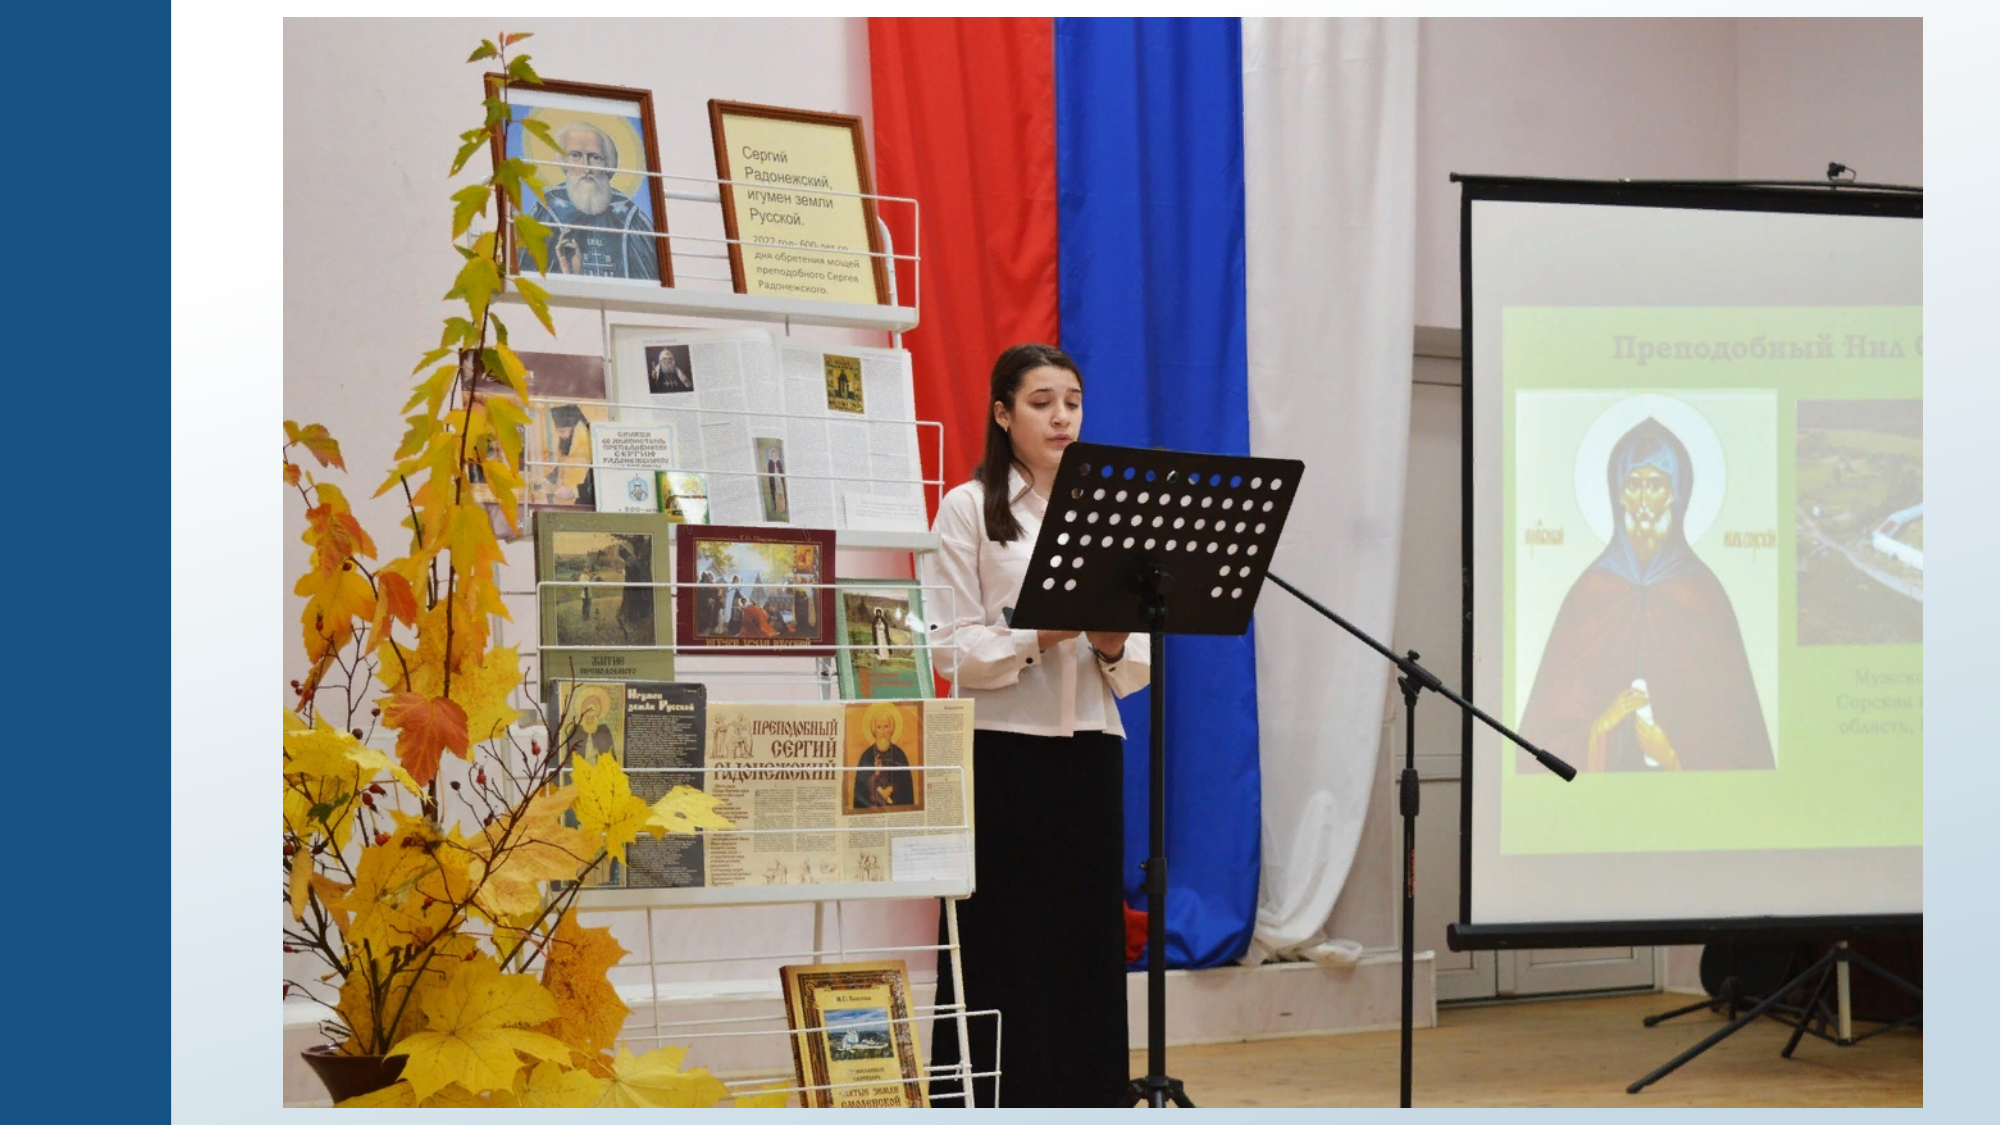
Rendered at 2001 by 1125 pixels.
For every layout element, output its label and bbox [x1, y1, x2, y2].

text_box [0, 0, 172, 1125]
picture [172, 0, 2001, 1125]
